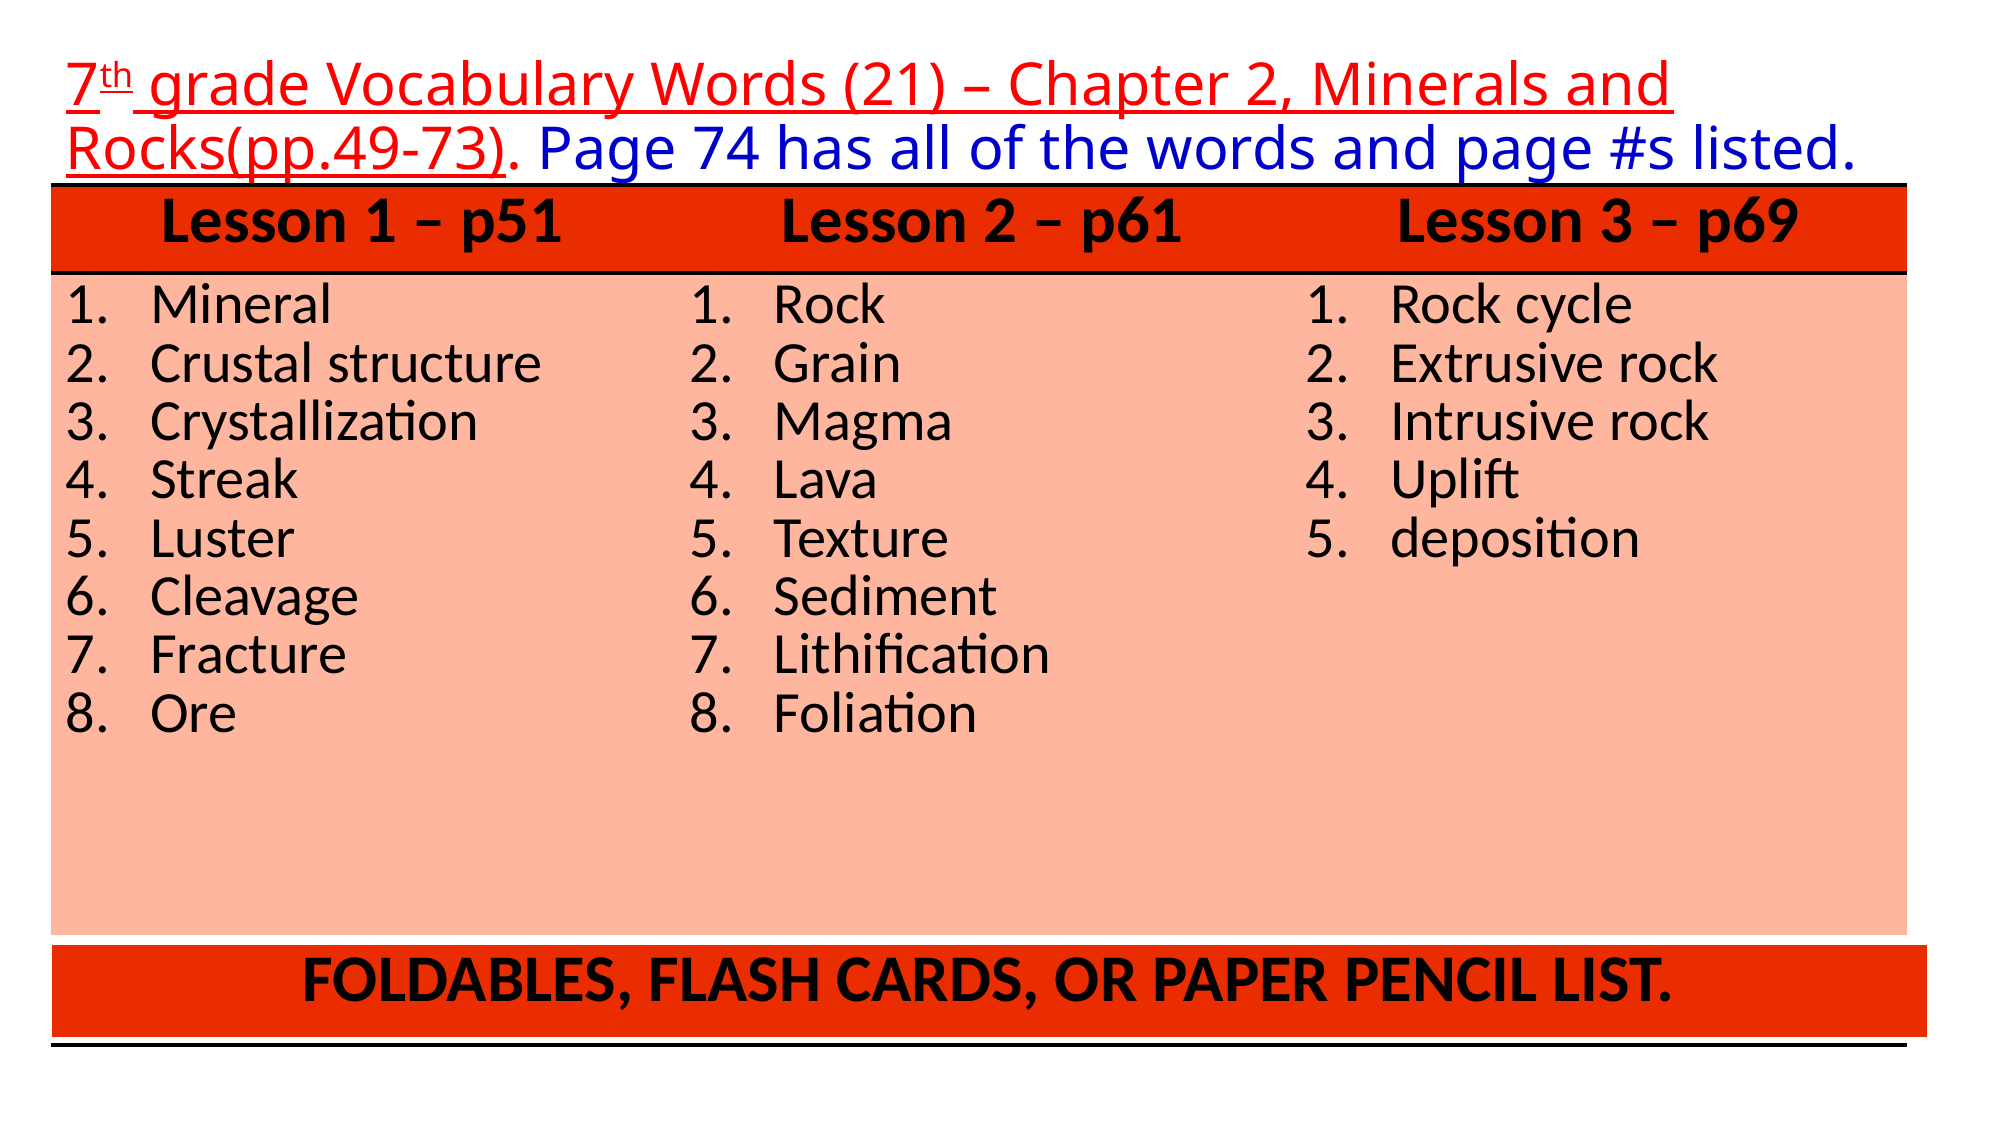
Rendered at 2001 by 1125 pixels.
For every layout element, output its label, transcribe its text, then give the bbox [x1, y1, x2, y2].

table_cell Rock cycle Extrusive rock Intrusive rock Uplift deposition [1291, 275, 1907, 935]
table_header FOLDABLES, FLASH CARDS, OR PAPER PENCIL LIST. [52, 945, 1927, 1037]
title 7th grade Vocabulary Words (21) – Chapter 2, Minerals and Rocks(pp.49-73). Page 74 has all of the words and page #s listed. [50, 21, 1927, 216]
table_cell [51, 935, 675, 943]
table_header Lesson 1 – p51 [51, 187, 675, 271]
table_header Lesson 3 – p69 [1291, 187, 1907, 271]
table_header Lesson 2 – p61 [675, 187, 1291, 271]
table_cell [675, 935, 1291, 943]
table_cell Rock Grain Magma Lava Texture Sediment Lithification Foliation [675, 275, 1291, 935]
table_cell [1291, 935, 1907, 943]
table_cell Mineral Crustal structure Crystallization Streak Luster Cleavage Fracture Ore [51, 275, 675, 935]
